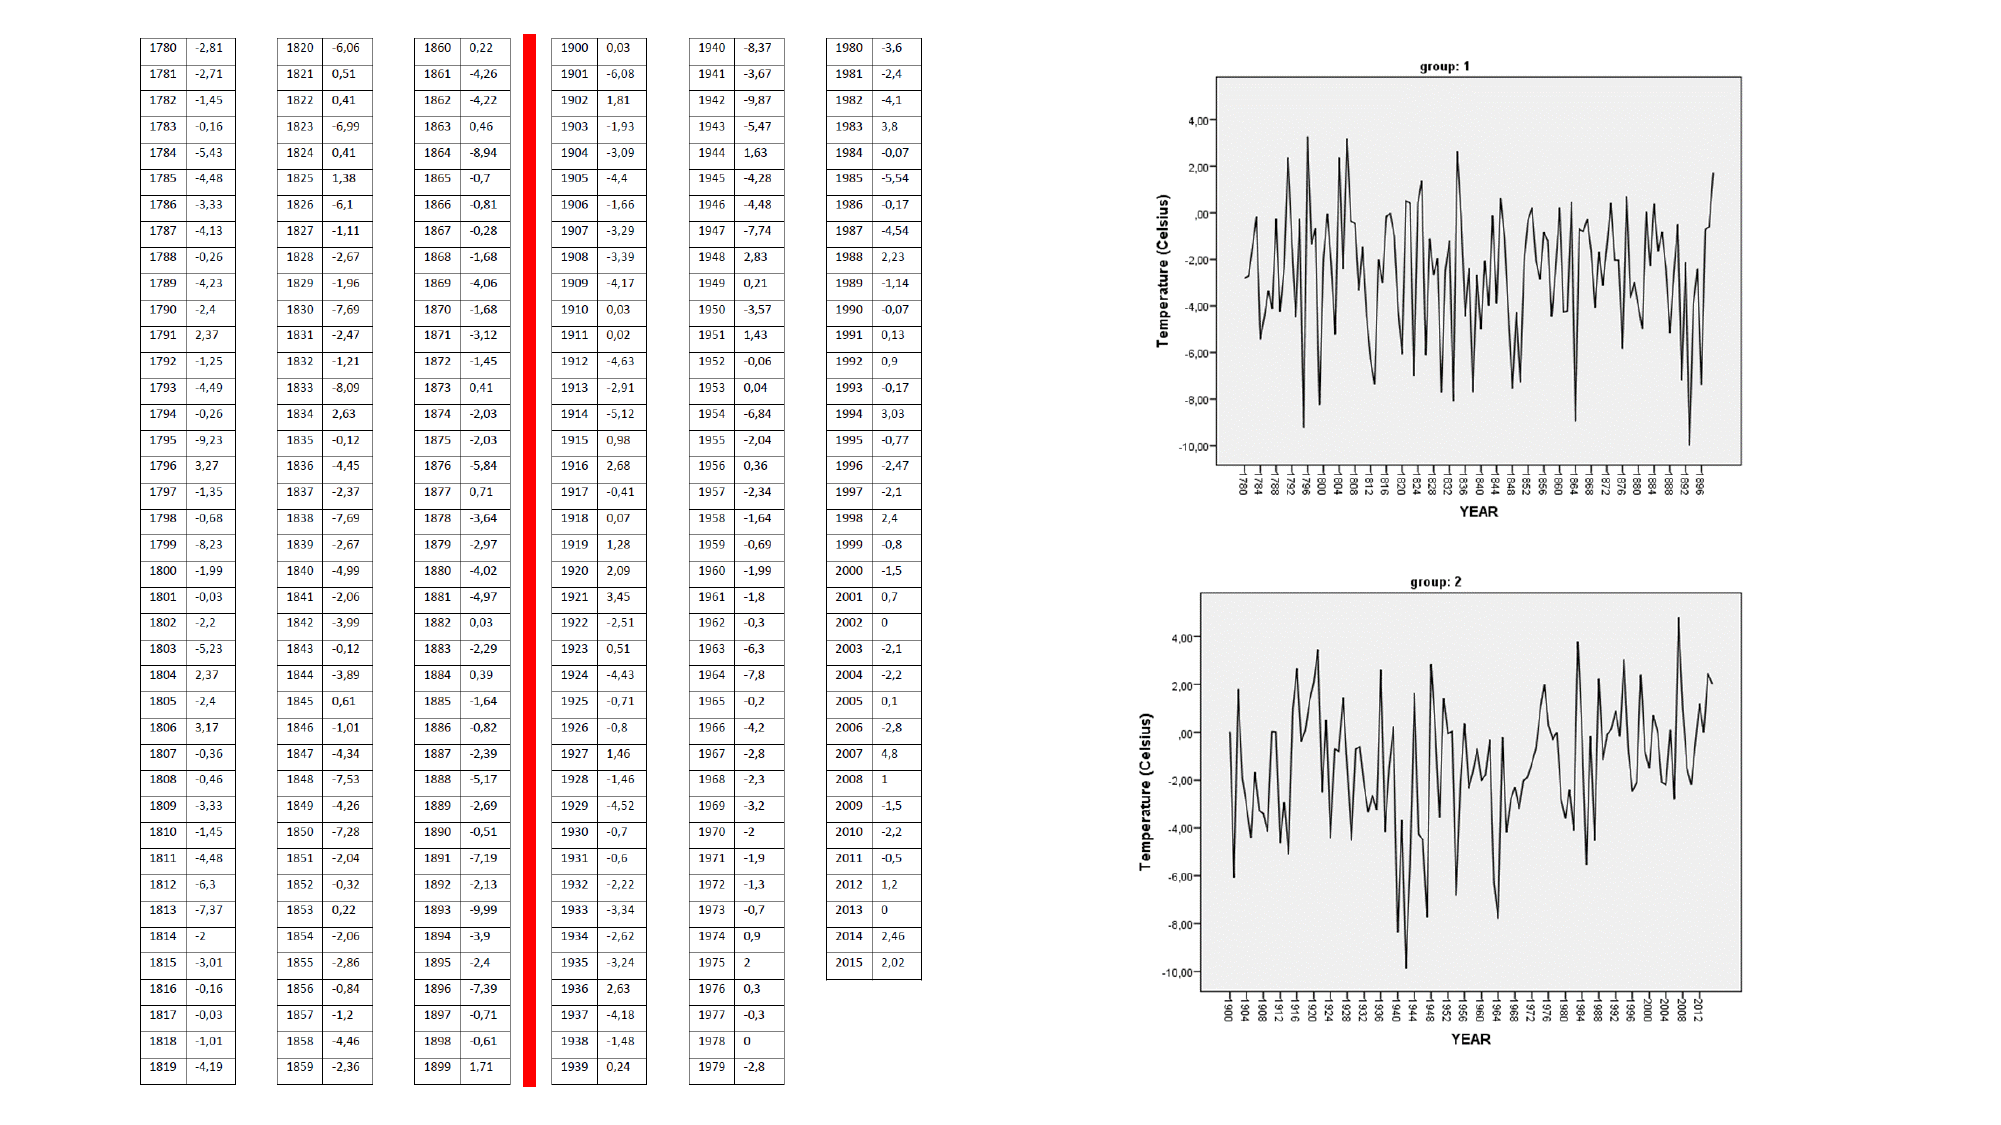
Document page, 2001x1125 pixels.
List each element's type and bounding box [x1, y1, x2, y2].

picture [1139, 44, 1749, 534]
picture [109, 25, 933, 1098]
picture [1121, 559, 1749, 1062]
